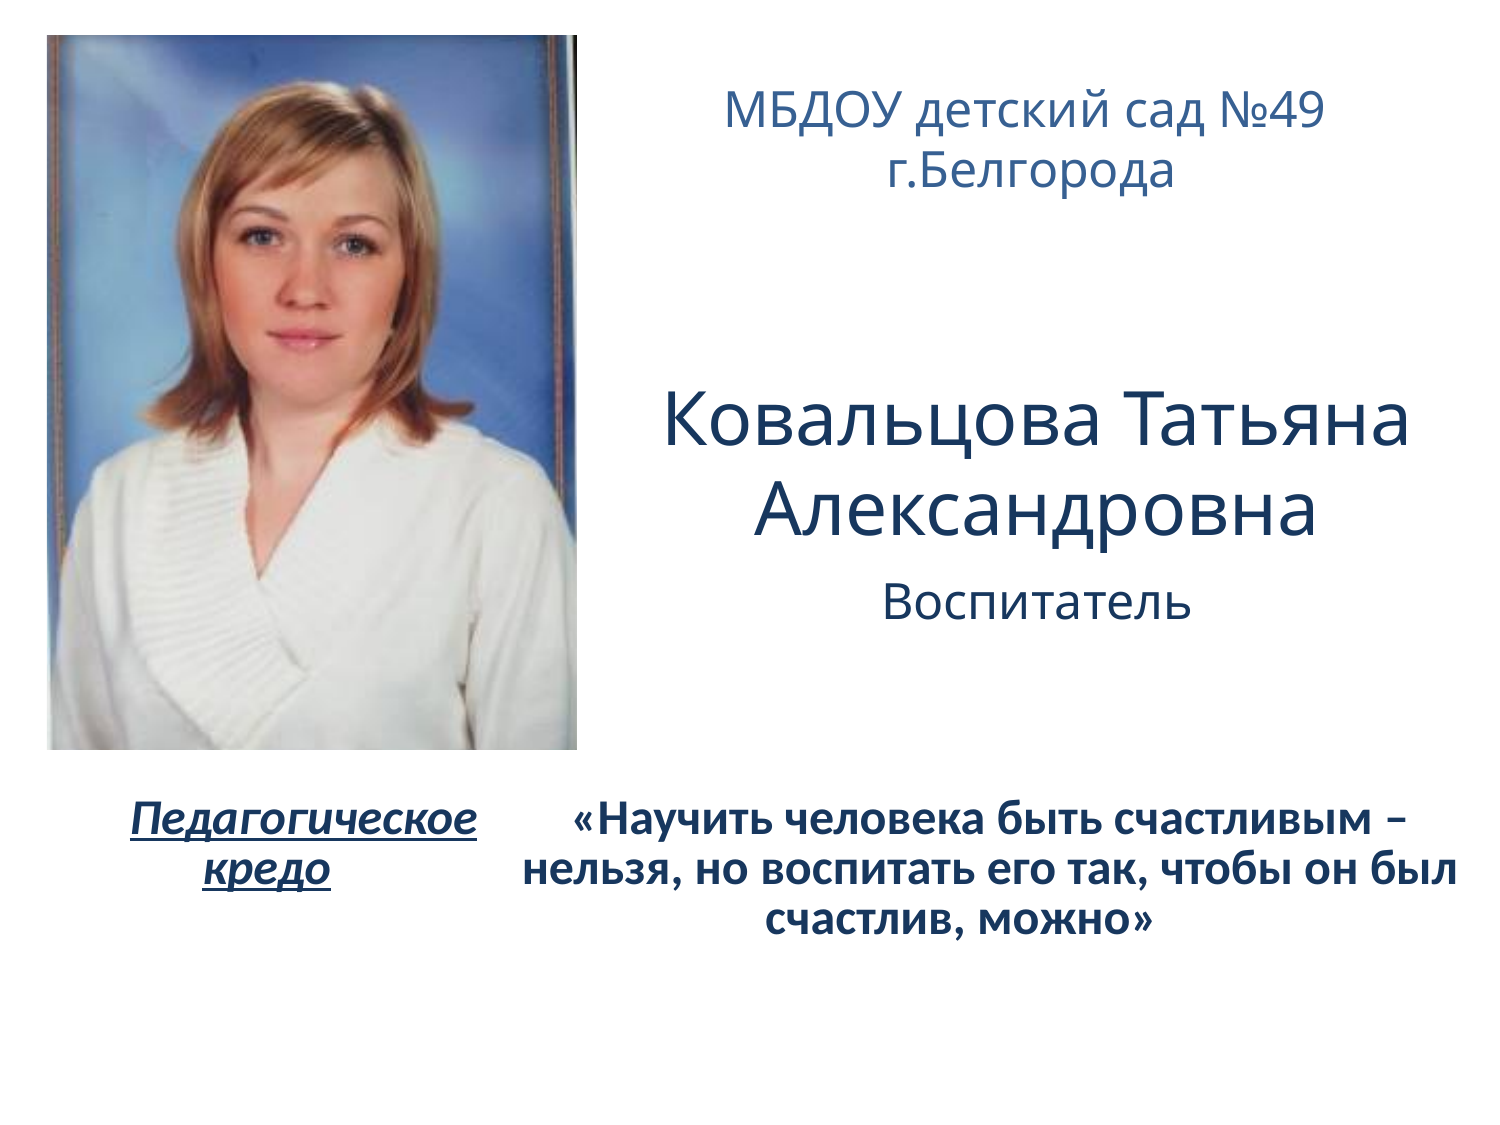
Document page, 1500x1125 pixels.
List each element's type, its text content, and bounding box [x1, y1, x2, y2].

text_box Ковальцова Татьяна Александровна [581, 363, 1500, 558]
table_header Педагогическое кредо [23, 797, 516, 977]
table_header «Научить человека быть счастливым – нельзя, но воспитать его так, чтобы он был счастлив, можно» [516, 797, 1465, 977]
picture [46, 34, 577, 751]
text_box Воспитатель [761, 562, 1313, 638]
text_box МБДОУ детский сад №49 г.Белгорода [597, 70, 1465, 205]
